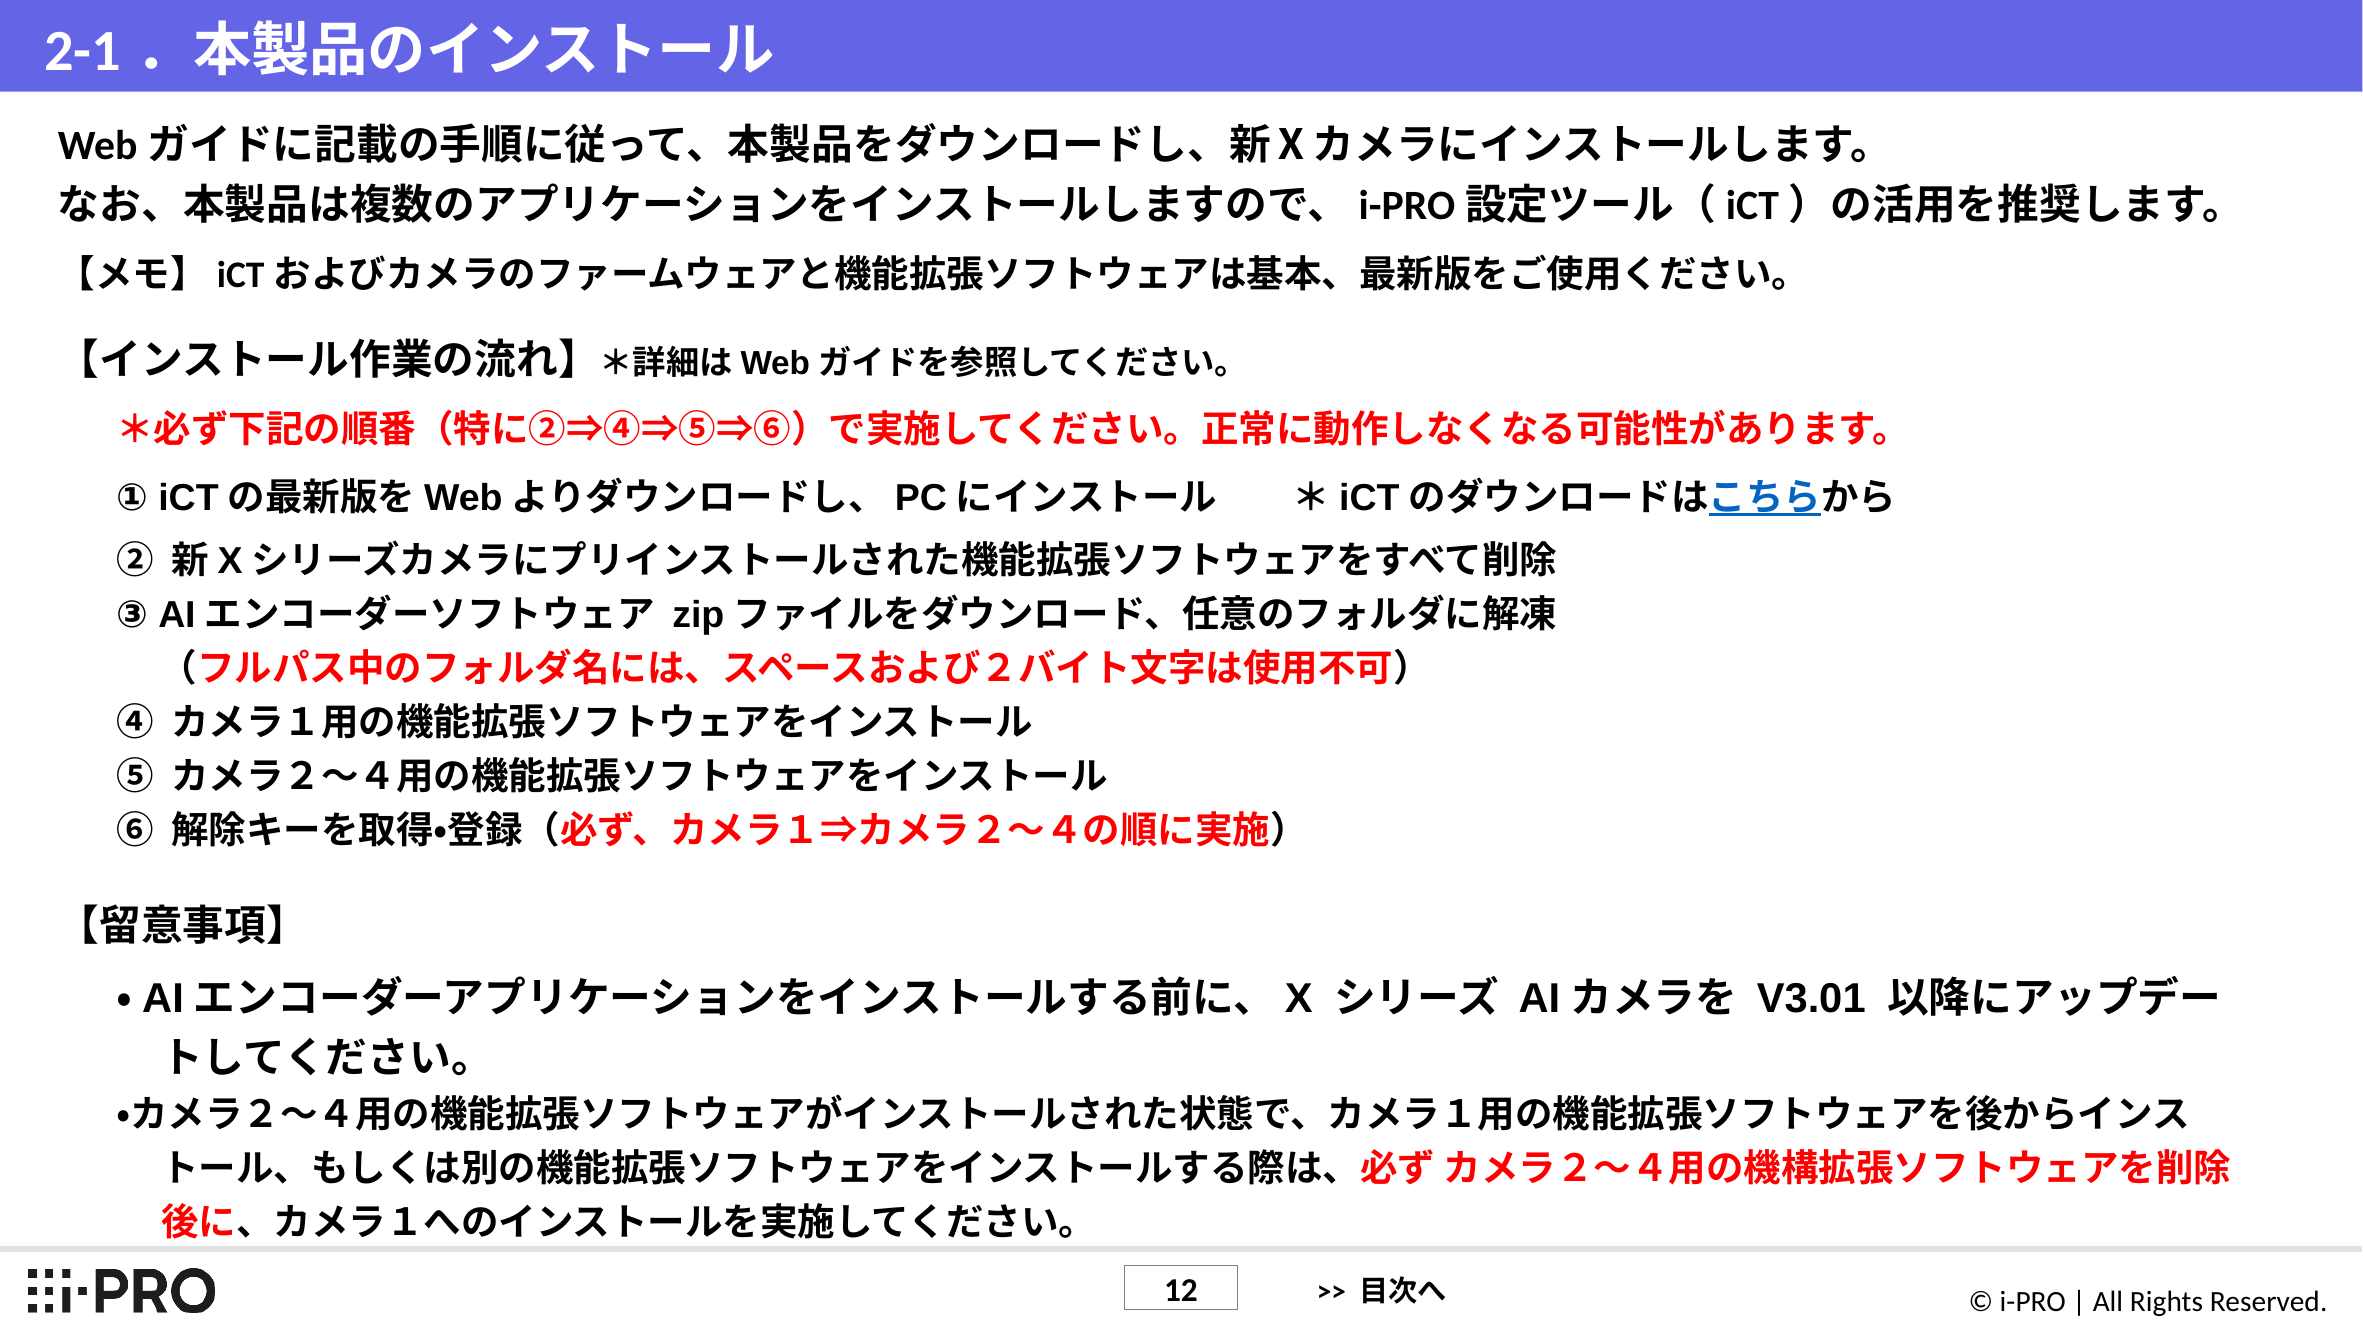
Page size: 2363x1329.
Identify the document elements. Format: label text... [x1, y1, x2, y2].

title 2-1．本製品のインストール [0, 0, 2363, 89]
text_box 【インストール作業の流れ】＊詳細はWebガイドを参照してください。 ＊必ず下記の順番（特に②⇒④⇒⑤⇒⑥）で実施してください。正常に動作しなくなる可能性があります。 ① iCTの最新版をWebよりダウンロードし、PCにインストール ＊iCTのダウンロードはこちらから ② 新Xシリーズカメラにプリインストールされた機能拡張ソフトウェアをすべて削除 ③ AIエンコーダーソフトウェア zipファイルをダウンロード、任意のフォルダに解凍 （フルパス中のフォルダ名には、スペースおよび２バイト文字は使用不可） ④ カメラ１用の機能拡張ソフトウェアをインストール ⑤ カメラ２～４用の機能拡張ソフトウェアをインストール ⑥ 解除キーを取得・登録（必ず、カメラ１⇒カメラ２～４の順に実施） 【留意事項】 ・AIエンコーダーアプリケーションをインストールする前に、X シリーズ AIカメラを V3.01 以降にアップデートしてください。 ・カメラ２～４用の機能拡張ソフトウェアがインストールされた状態で、カメラ１用の機能拡張ソフトウェアを後からインストール、もしくは別の機能拡張ソフトウェアをインストールする際は、必ず カメラ２～４用の機構拡張ソフトウェアを削除後に、カメラ１へのインストールを実施してください。 [42, 315, 2247, 1251]
picture [28, 1268, 215, 1313]
list Webガイドに記載の⼿順に従って、本製品をダウンロードし、新Ⅹカメラにインストールします。 なお、本製品は複数のアプリケーションをインストールしますので、i-PRO設定ツール（iCT）の活用を推奨します。 【メモ】iCTおよびカメラのファームウェアと機能拡張ソフトウェアは基本、最新版をご使用ください。 [43, 101, 2292, 326]
text_box >> 目次へ [1302, 1264, 1462, 1315]
